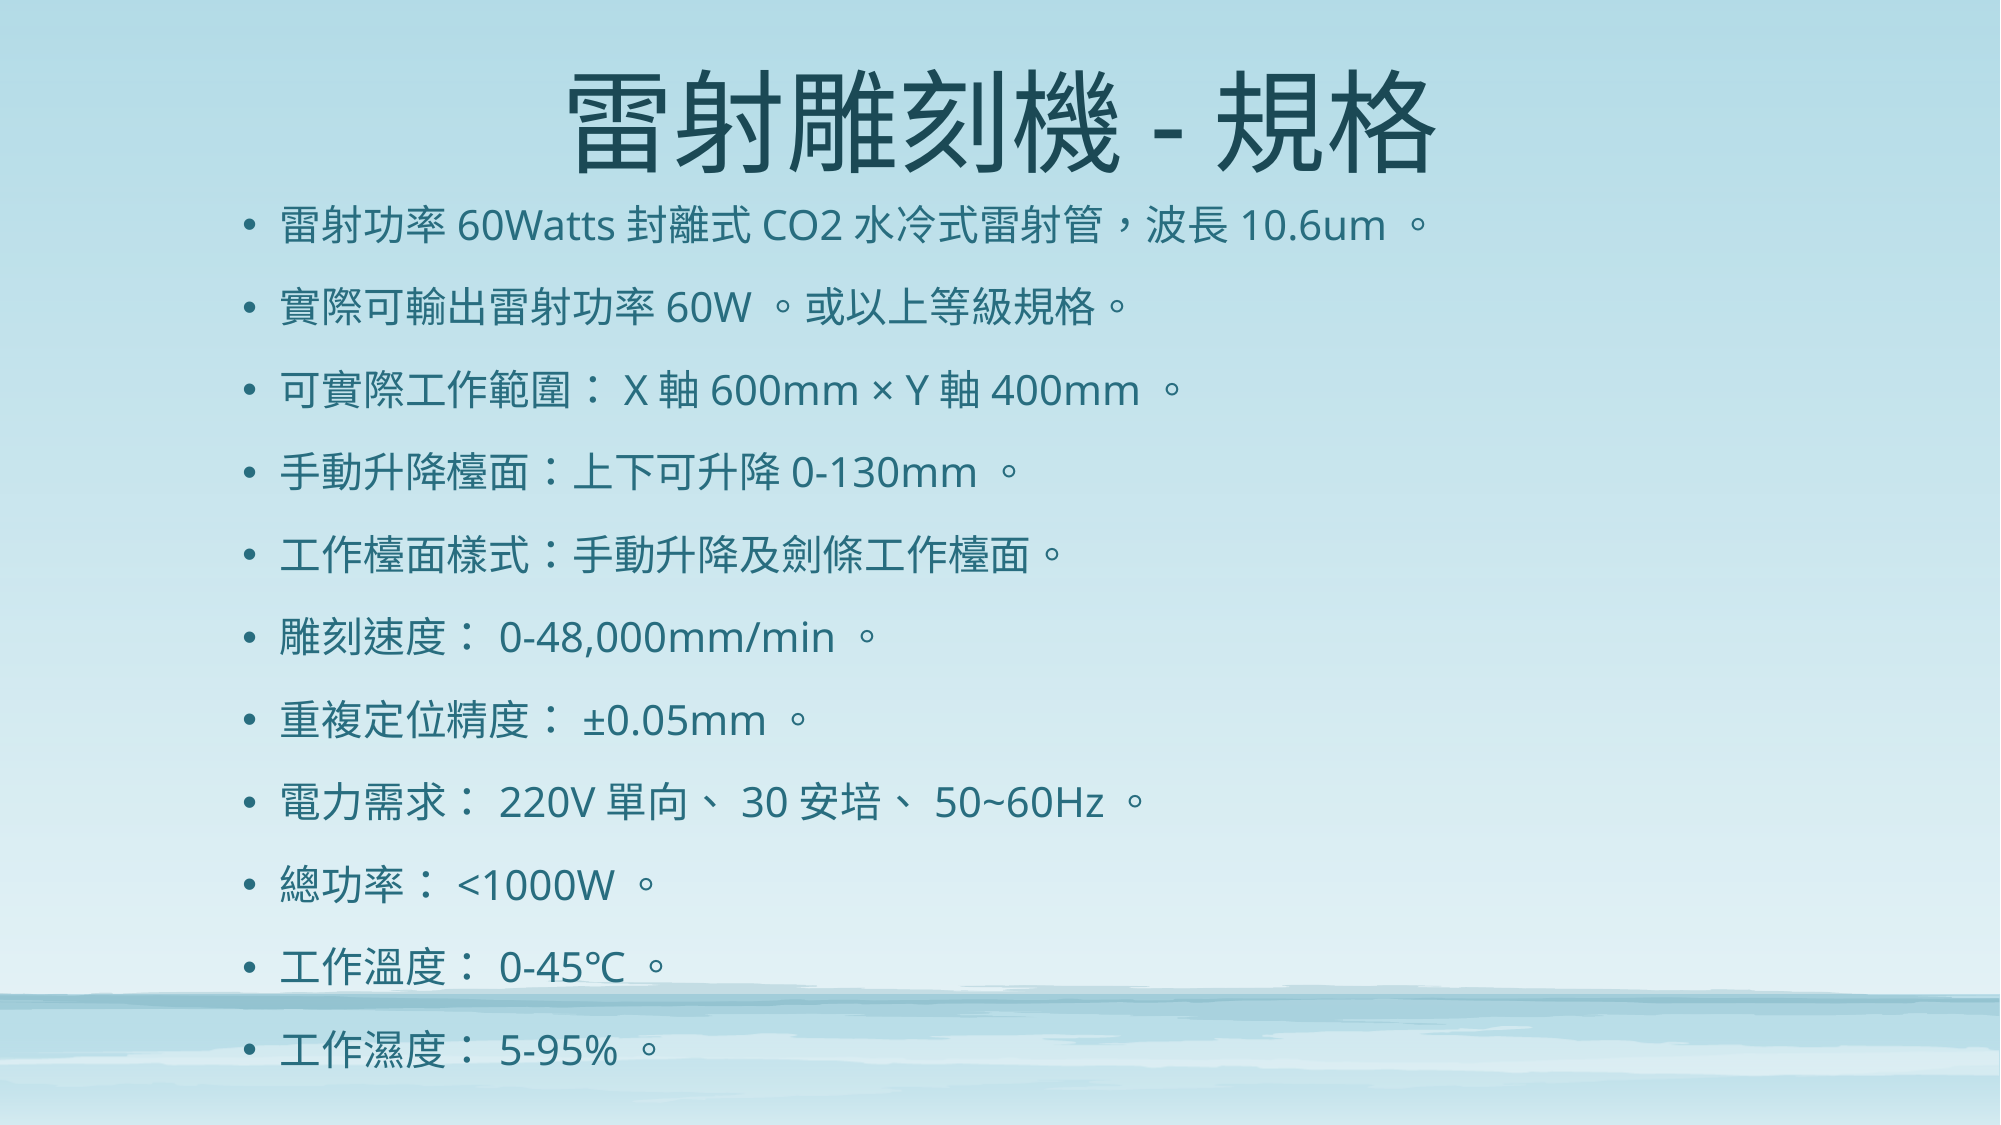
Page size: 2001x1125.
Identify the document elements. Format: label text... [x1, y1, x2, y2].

list 雷射功率60Watts封離式CO2水冷式雷射管，波長10.6um。 實際可輸出雷射功率60W。或以上等級規格。 可實際工作範圍：X軸600mm × Y軸400mm。 手動升降檯面：上下可升降0-130mm。 工作檯面樣式：手動升降及劍條工作檯面。 雕刻速度：0-48,000mm/min。 重複定位精度：±0.05mm。 電力需求：220V單向、30安培、50~60Hz。 總功率：<1000W。 工作溫度：0-45℃。 工作濕度：5-95%。 [219, 196, 1780, 1029]
title 雷射雕刻機-規格 [219, 18, 1780, 196]
picture [0, 1026, 2000, 1103]
